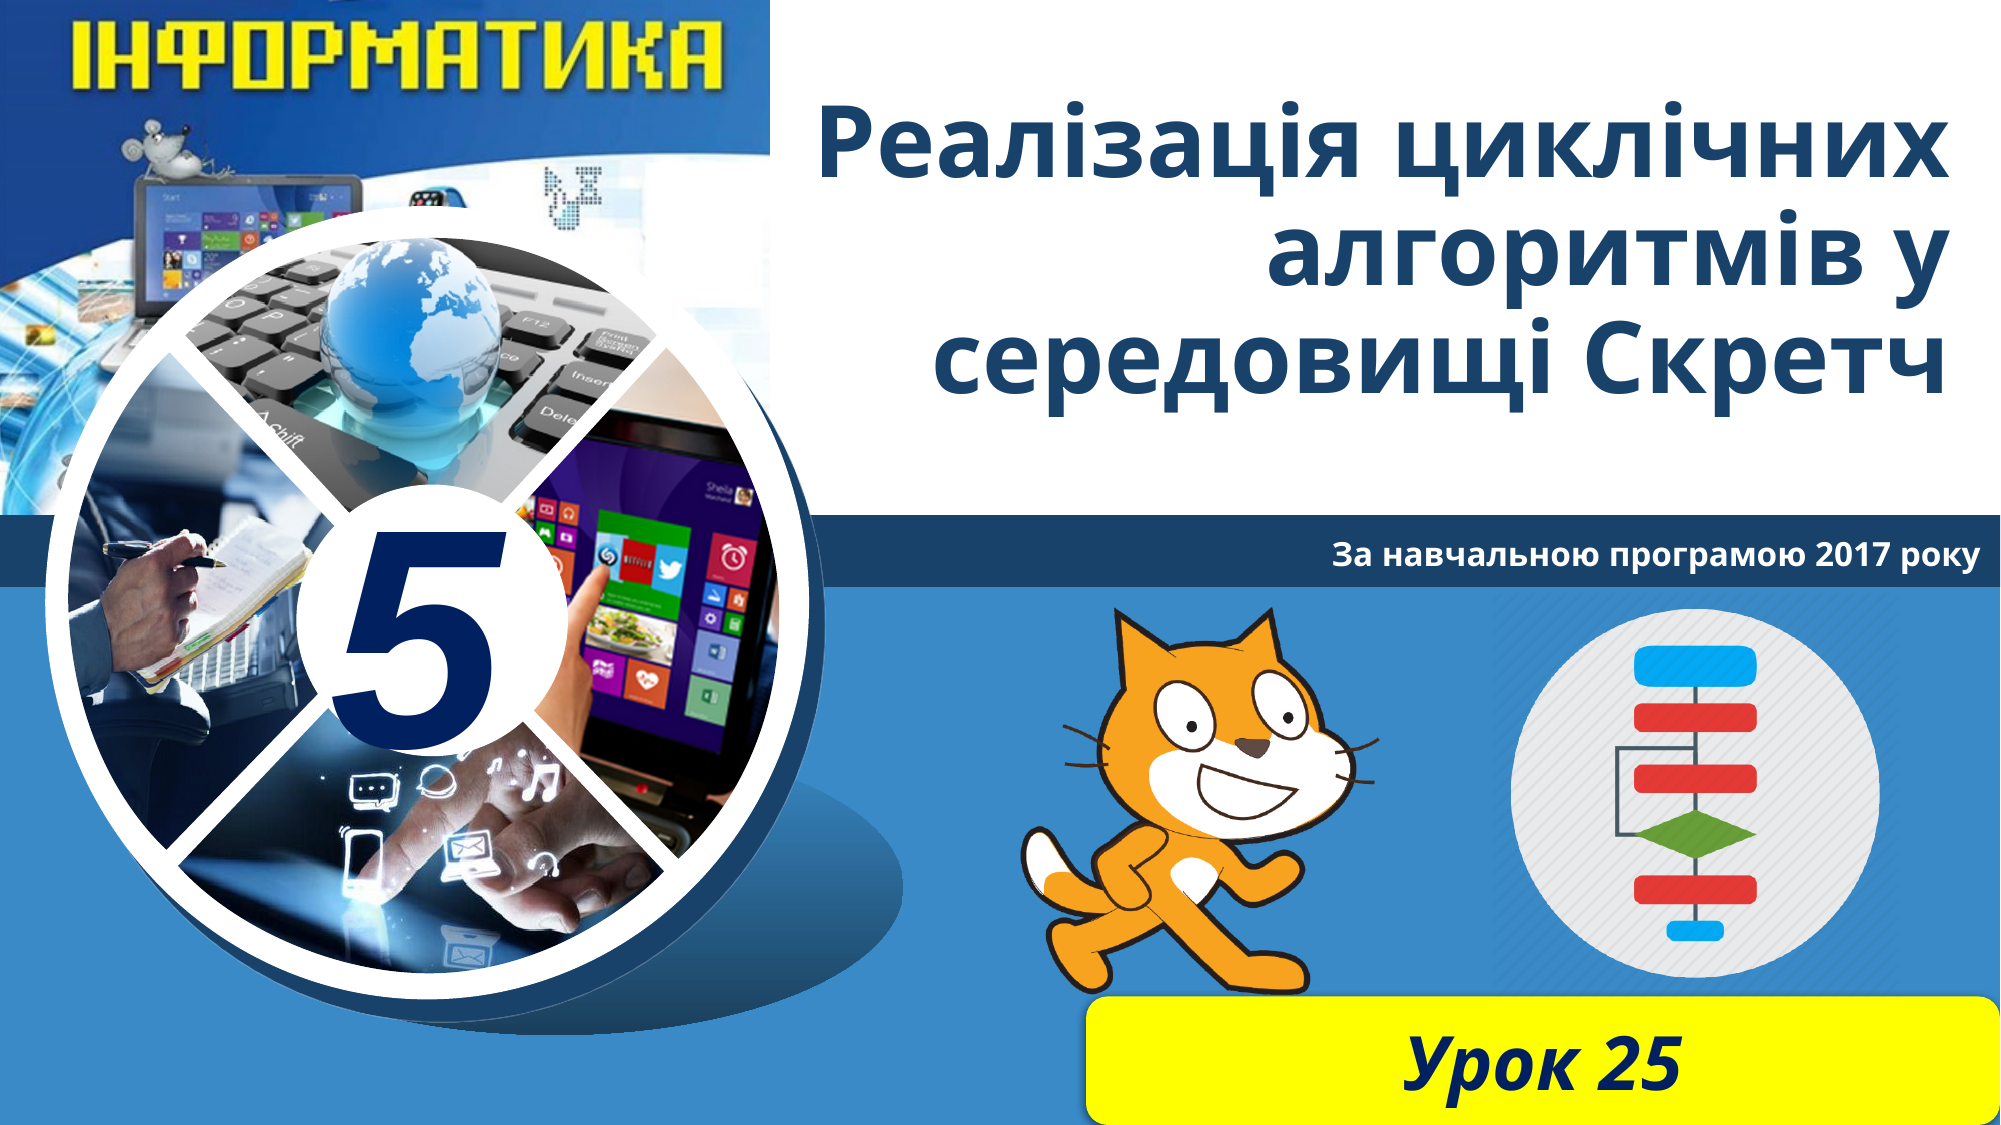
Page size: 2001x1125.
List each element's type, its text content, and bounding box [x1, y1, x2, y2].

picture [68, 352, 334, 850]
picture [185, 237, 657, 513]
text_box Урок 25 [1086, 996, 2000, 1125]
picture [0, 0, 770, 515]
subtitle За навчальною програмою 2017 року [825, 522, 1997, 589]
picture [178, 708, 665, 974]
title Реалізація циклічних алгоритмів у середовищі Скретч [795, 105, 1966, 402]
picture [515, 347, 780, 859]
picture [1018, 588, 2001, 1125]
